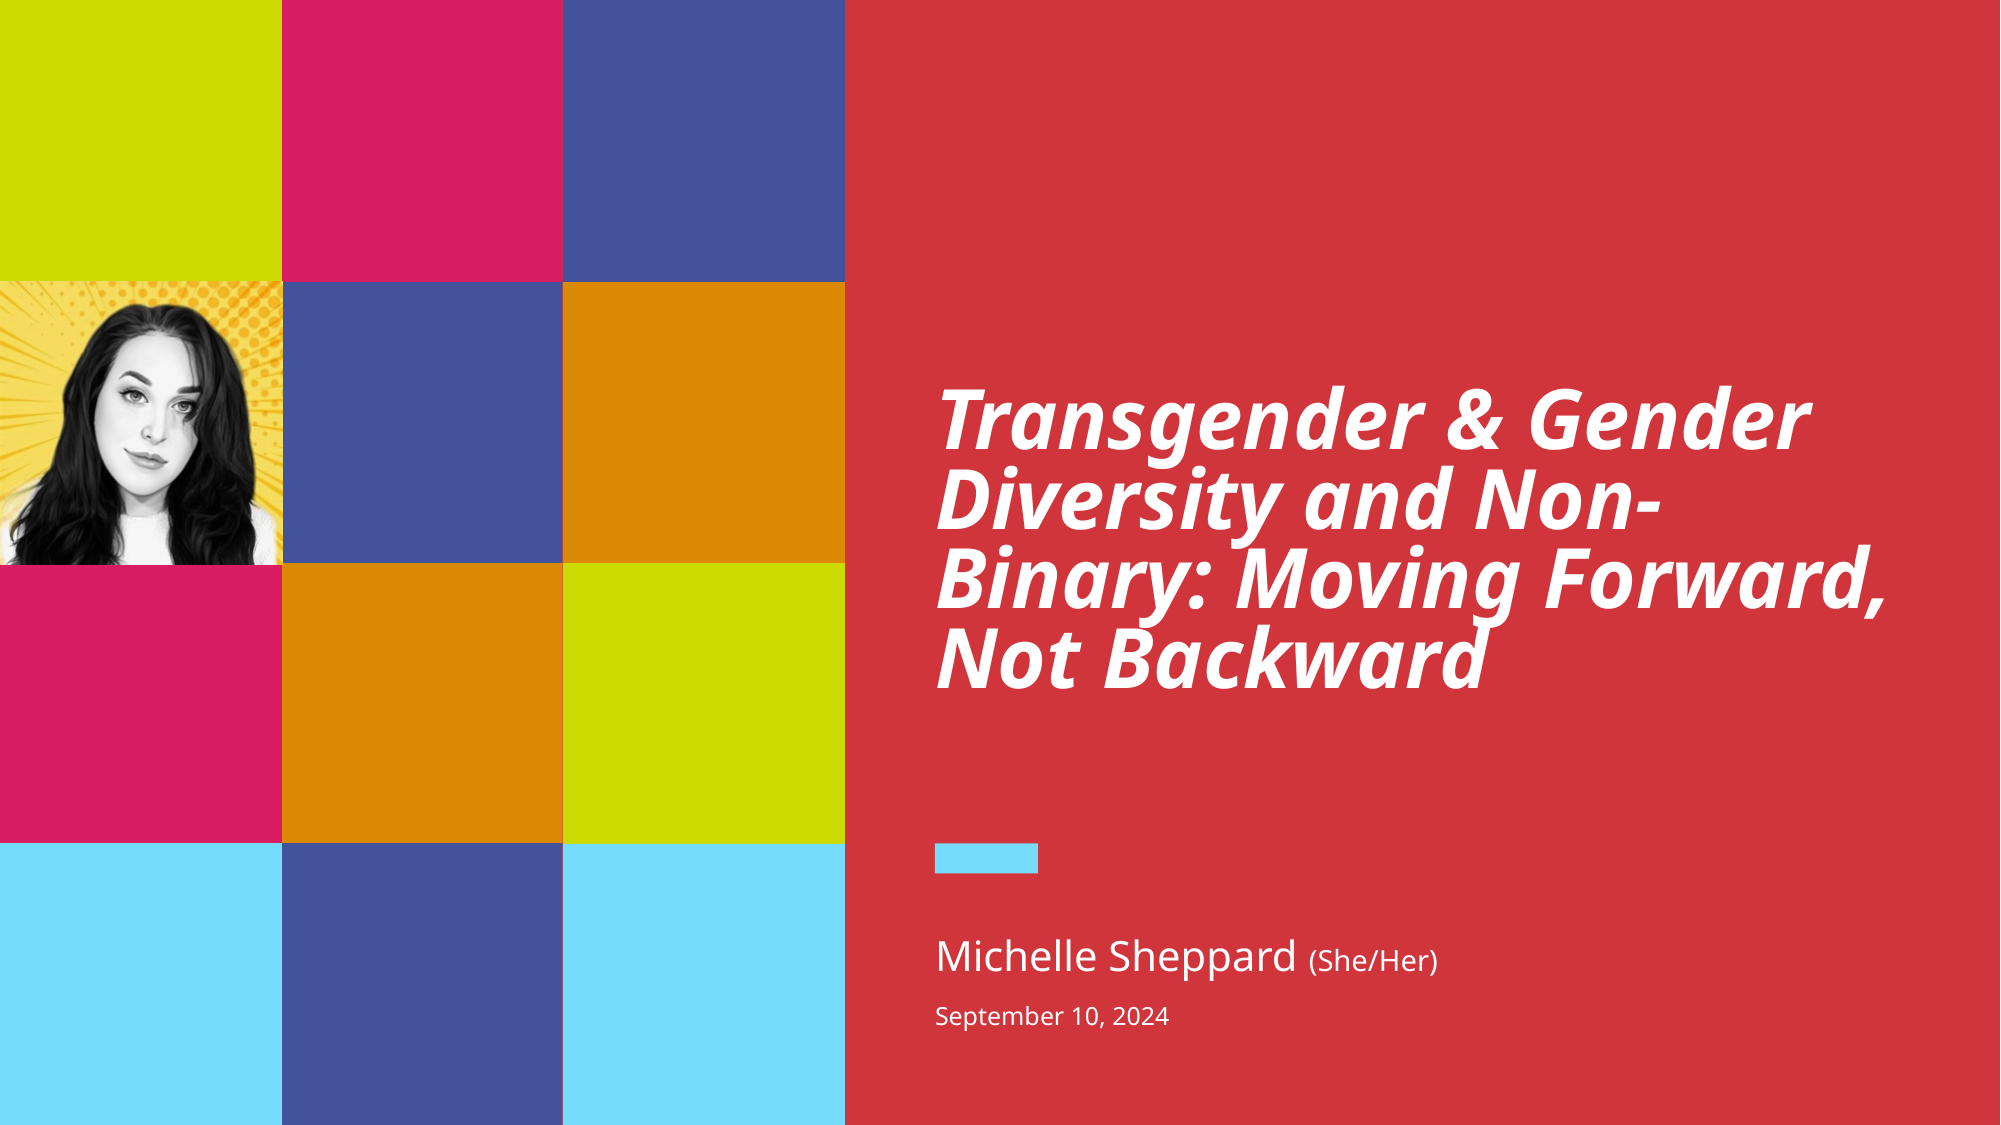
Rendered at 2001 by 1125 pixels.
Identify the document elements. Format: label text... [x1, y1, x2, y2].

title Transgender & Gender Diversity and Non-Binary: Moving Forward, Not Backward [934, 104, 1903, 705]
picture [0, 281, 283, 565]
subtitle Michelle Sheppard (She/Her) September 10, 2024 [934, 915, 1874, 1043]
